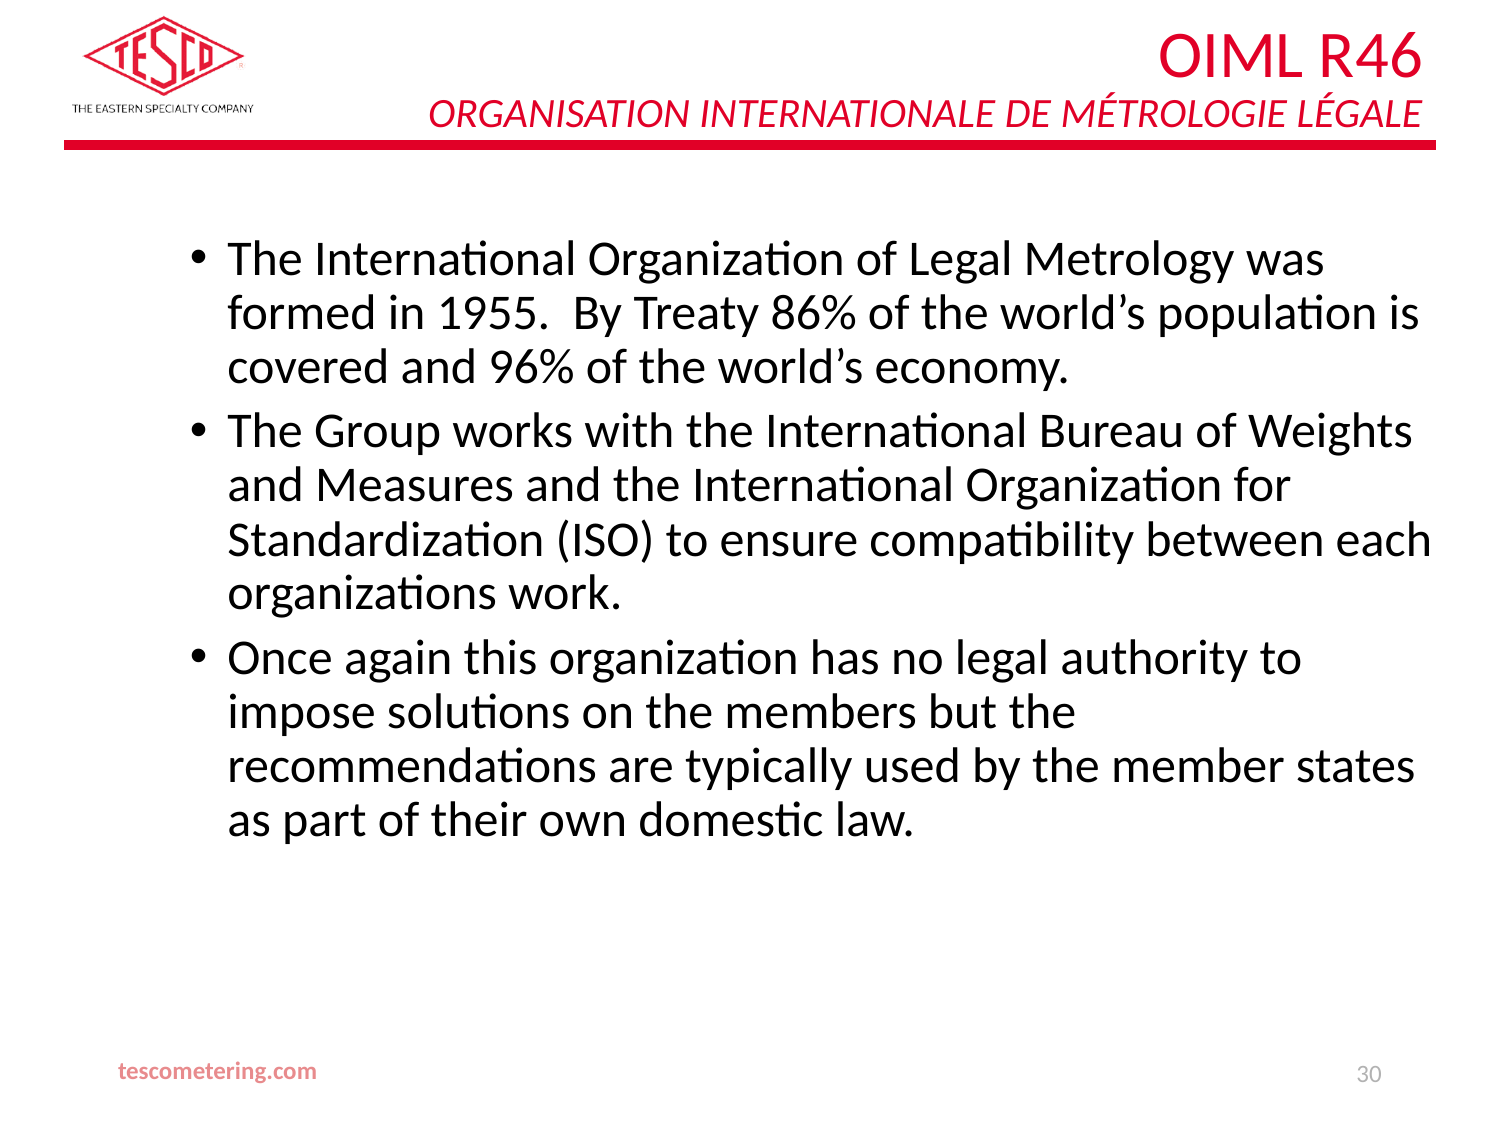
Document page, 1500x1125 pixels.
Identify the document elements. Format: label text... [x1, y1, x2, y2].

list The International Organization of Legal Metrology was formed in 1955. By Treaty 86% of the world’s population is covered and 96% of the world’s economy. The Group works with the International Bureau of Weights and Measures and the International Organization for Standardization (ISO) to ensure compatibility between each organizations work. Once again this organization has no legal authority to impose solutions on the members but the recommendations are typically used by the member states as part of their own domestic law. [99, 224, 1450, 1038]
footer tescometering.com [103, 1039, 610, 1100]
picture [72, 9, 256, 121]
slide_number 30 [1059, 1042, 1397, 1103]
title OIML R46 Organisation Internationale de Métrologie Légale [255, 22, 1438, 134]
